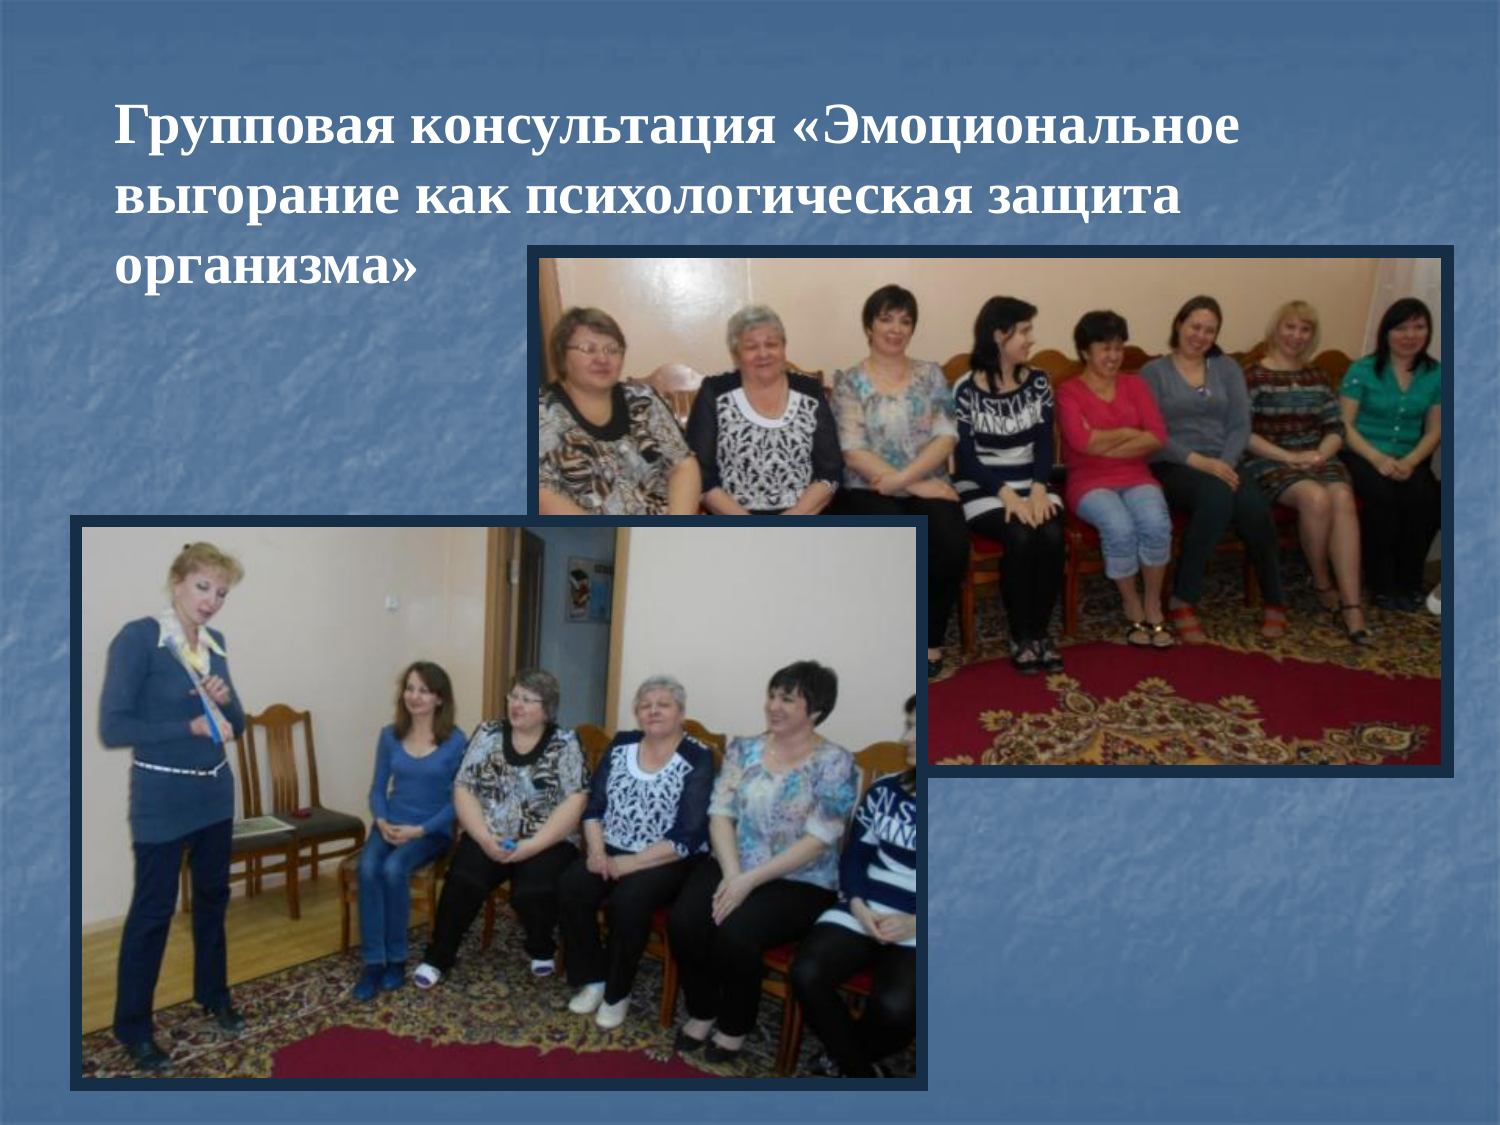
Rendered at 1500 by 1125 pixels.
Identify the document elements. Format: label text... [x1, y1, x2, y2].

text_box Групповая консультация «Эмоциональное выгорание как психологическая защита организма» [100, 78, 1459, 303]
picture [81, 257, 1442, 1079]
